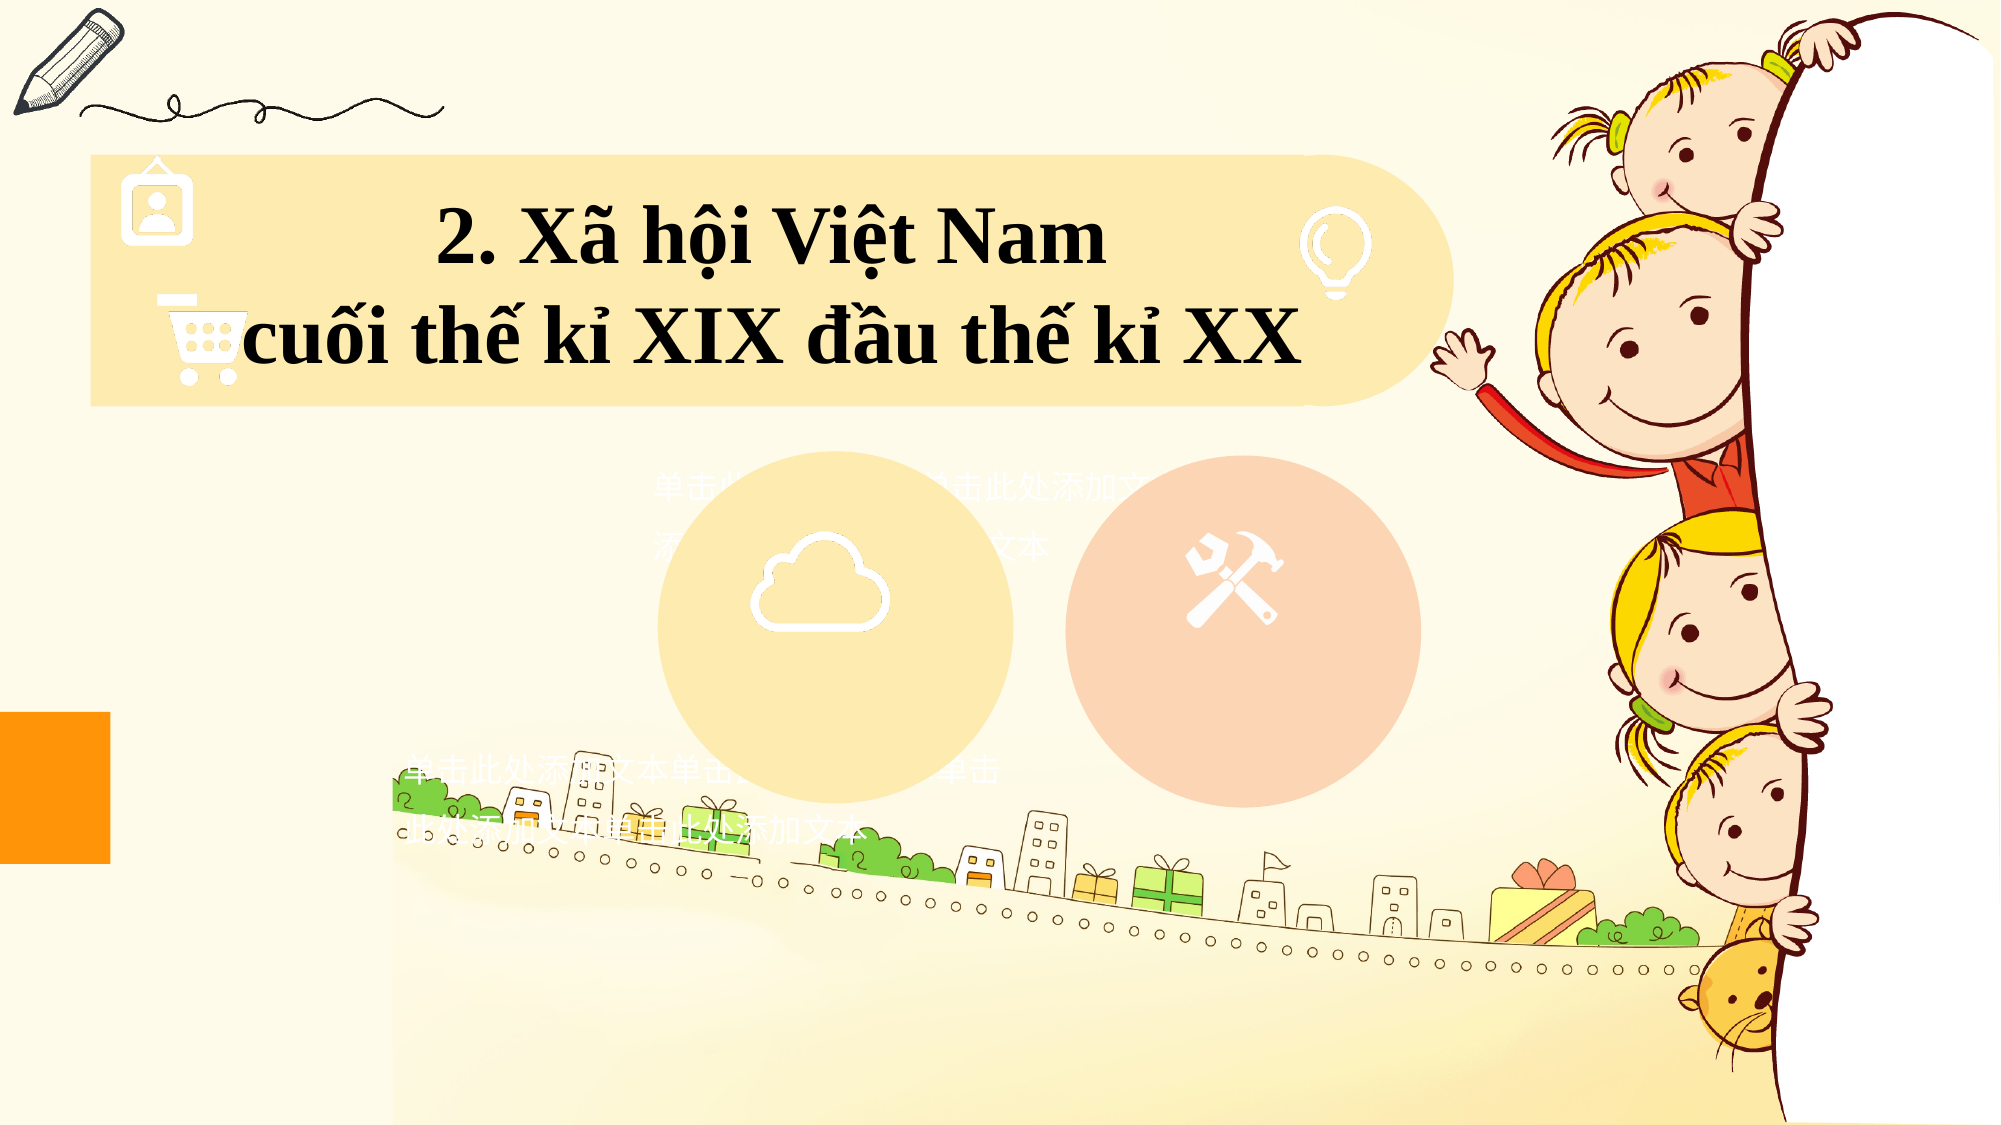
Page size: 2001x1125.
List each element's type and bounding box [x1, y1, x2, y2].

picture [750, 531, 890, 632]
picture [157, 294, 248, 386]
picture [1430, 12, 2000, 1125]
picture [1185, 531, 1284, 628]
picture [1289, 206, 1382, 300]
picture [0, 0, 451, 133]
picture [121, 156, 193, 246]
text_box [0, 0, 2000, 1125]
